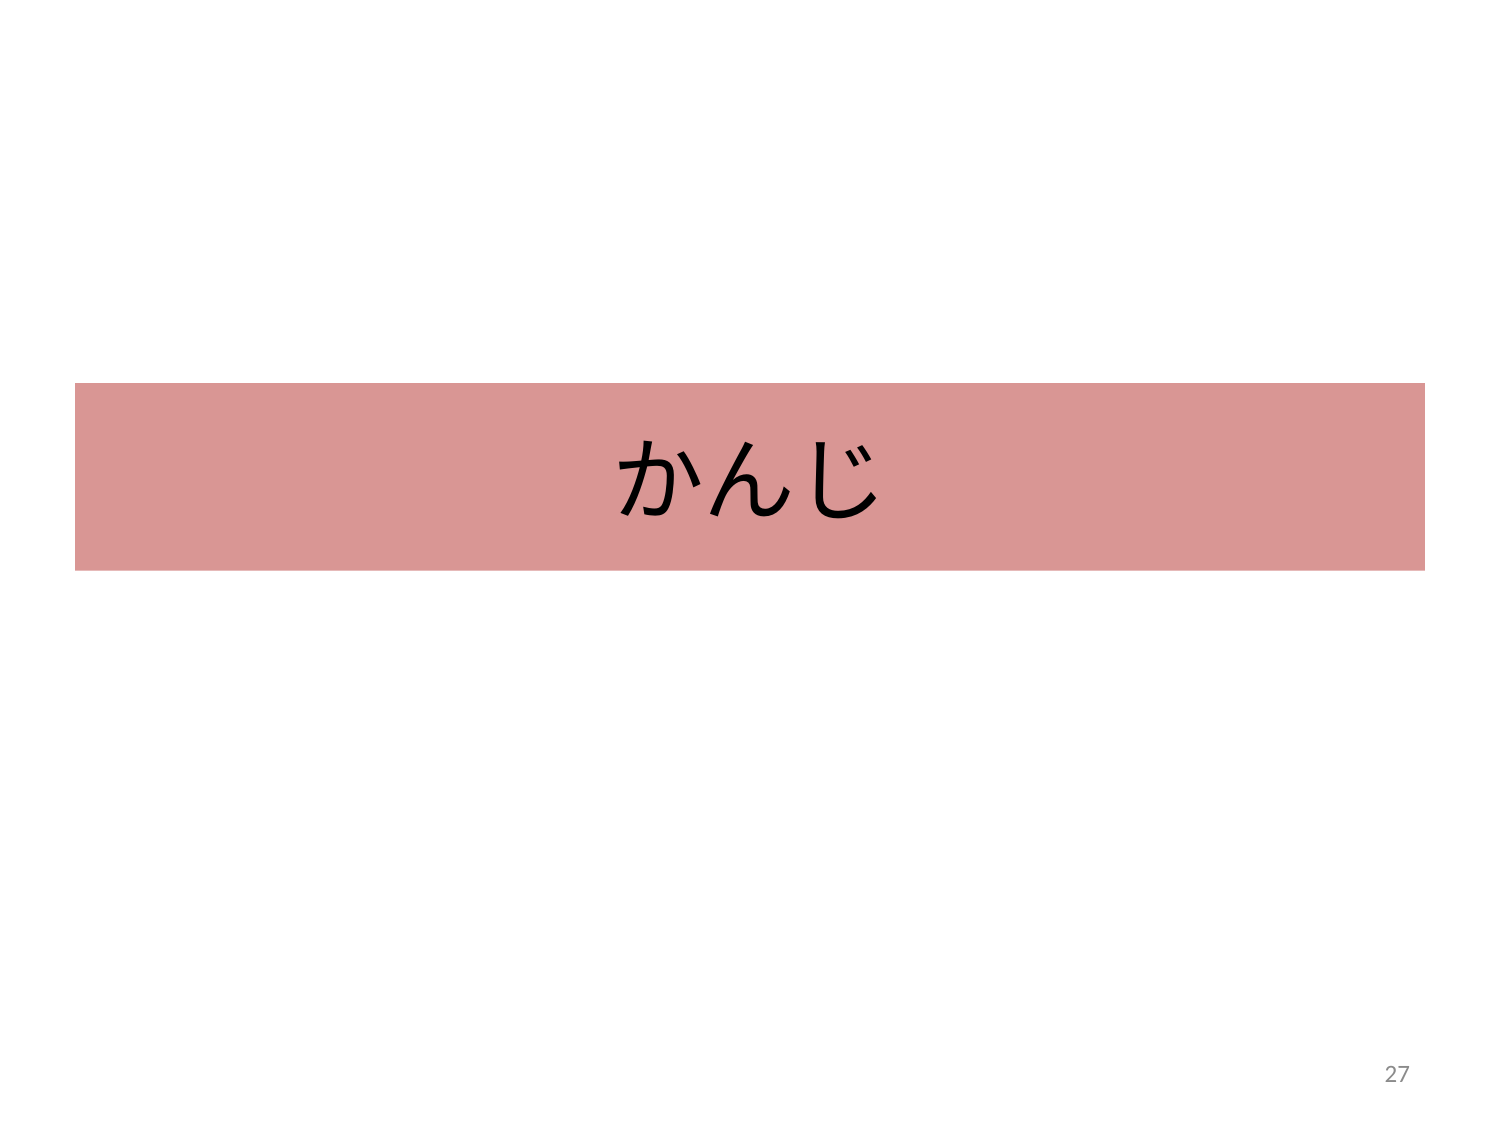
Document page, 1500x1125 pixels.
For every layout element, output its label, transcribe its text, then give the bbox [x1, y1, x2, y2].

slide_number 27 [1074, 1042, 1425, 1103]
title かんじ [75, 383, 1425, 571]
